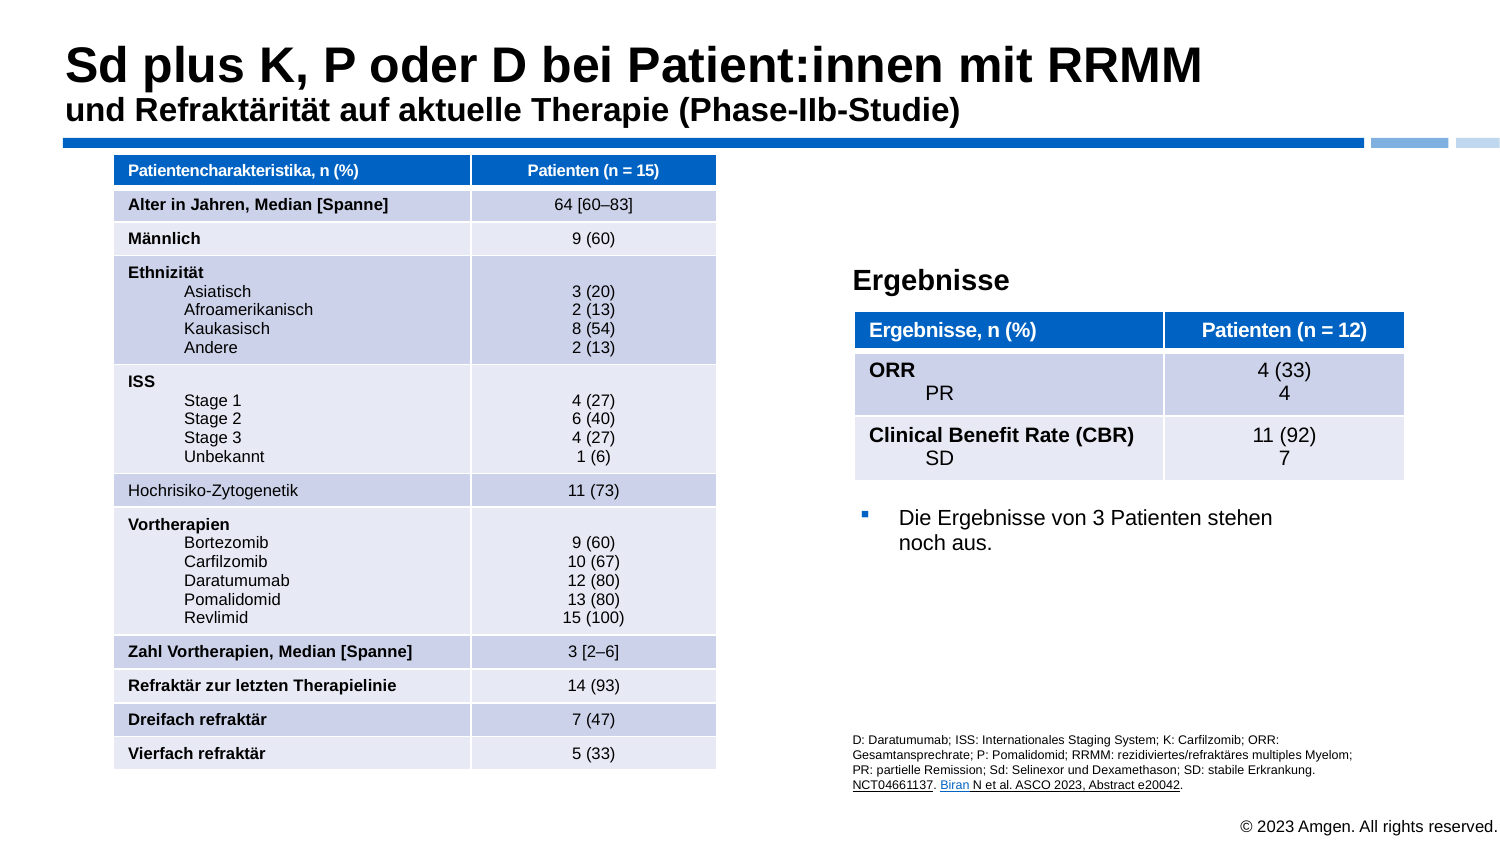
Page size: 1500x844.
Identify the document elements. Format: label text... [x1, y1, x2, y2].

table_header Patienten (n = 15) [472, 155, 716, 185]
table_cell Männlich [114, 223, 470, 255]
table_cell Clinical Benefit Rate (CBR) SD [855, 417, 1163, 480]
table_cell Hochrisiko-Zytogenetik [114, 474, 470, 506]
table_cell Vortherapien Bortezomib Carfilzomib Daratumumab Pomalidomid Revlimid [114, 508, 470, 634]
table_cell 4 (27) 6 (40) 4 (27) 1 (6) [472, 365, 716, 473]
table_cell 14 (93) [472, 670, 716, 702]
text_box Ergebnisse [837, 256, 1288, 303]
table_cell 5 (33) [472, 737, 716, 769]
table_cell 9 (60) 10 (67) 12 (80) 13 (80) 15 (100) [472, 508, 716, 634]
table_cell Alter in Jahren, Median [Spanne] [114, 191, 470, 221]
table_cell 9 (60) [472, 223, 716, 255]
table_cell 3 [2–6] [472, 636, 716, 668]
table_cell 7 (47) [472, 704, 716, 736]
text_box D: Daratumumab; ISS: Internationales Staging System; K: Carfilzomib; ORR: Gesamtansprechrate; P: Pomalidomid; RRMM: rezidiviertes/refraktäres multiples Myelom; PR: partielle Remission; Sd: Selinexor und Dexamethason; SD: stabile Erkrankung. NCT04661137. Biran N et al. ASCO 2023, Abstract e20042. [837, 724, 1405, 800]
table_header Patienten (n = 12) [1165, 312, 1404, 348]
table_cell 11 (73) [472, 474, 716, 506]
table_header Ergebnisse, n (%) [855, 312, 1163, 348]
title Sd plus K, P oder D bei Patient:innen mit RRMM und Refraktärität auf aktuelle Therapie (Phase-IIb-Studie) [64, 60, 1482, 137]
text_box Die Ergebnisse von 3 Patienten stehen noch aus. [845, 498, 1295, 575]
table_cell Dreifach refraktär [114, 704, 470, 736]
table_cell Vierfach refraktär [114, 737, 470, 769]
table_cell Refraktär zur letzten Therapielinie [114, 670, 470, 702]
table_cell 4 (33) 4 [1165, 354, 1404, 415]
table_cell 11 (92) 7 [1165, 417, 1404, 480]
table_cell ISS Stage 1 Stage 2 Stage 3 Unbekannt [114, 365, 470, 473]
table_header Patientencharakteristika, n (%) [114, 155, 470, 185]
table_cell 64 [60–83] [472, 191, 716, 221]
table_cell Zahl Vortherapien, Median [Spanne] [114, 636, 470, 668]
table_cell 3 (20) 2 (13) 8 (54) 2 (13) [472, 256, 716, 364]
table_cell ORR PR [855, 354, 1163, 415]
table_cell Ethnizität Asiatisch Afroamerikanisch Kaukasisch Andere [114, 256, 470, 364]
